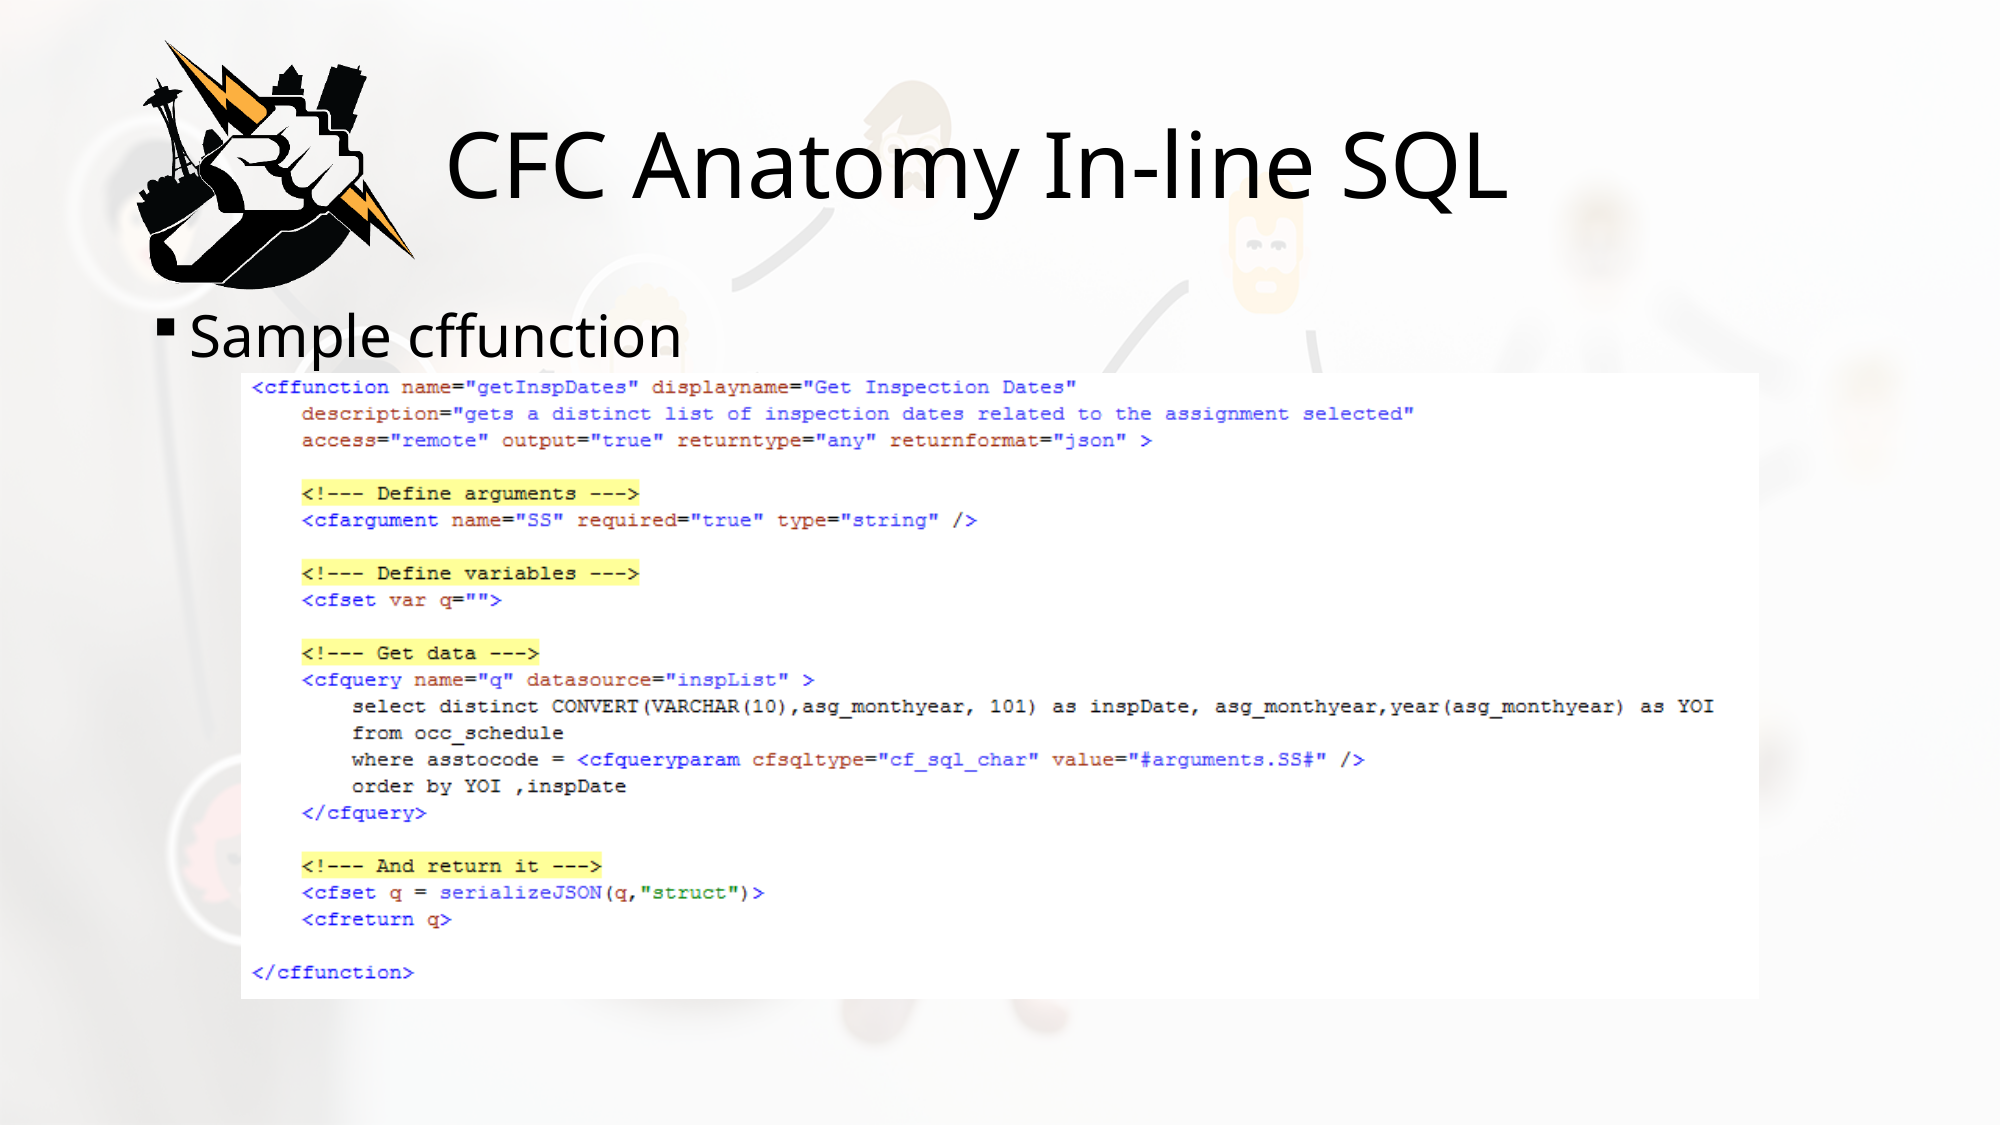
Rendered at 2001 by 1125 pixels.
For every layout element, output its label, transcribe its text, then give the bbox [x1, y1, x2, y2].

list Sample cffunction [137, 299, 1863, 1014]
title CFC Anatomy In-line SQL [429, 59, 1863, 278]
picture [0, 0, 2001, 1125]
